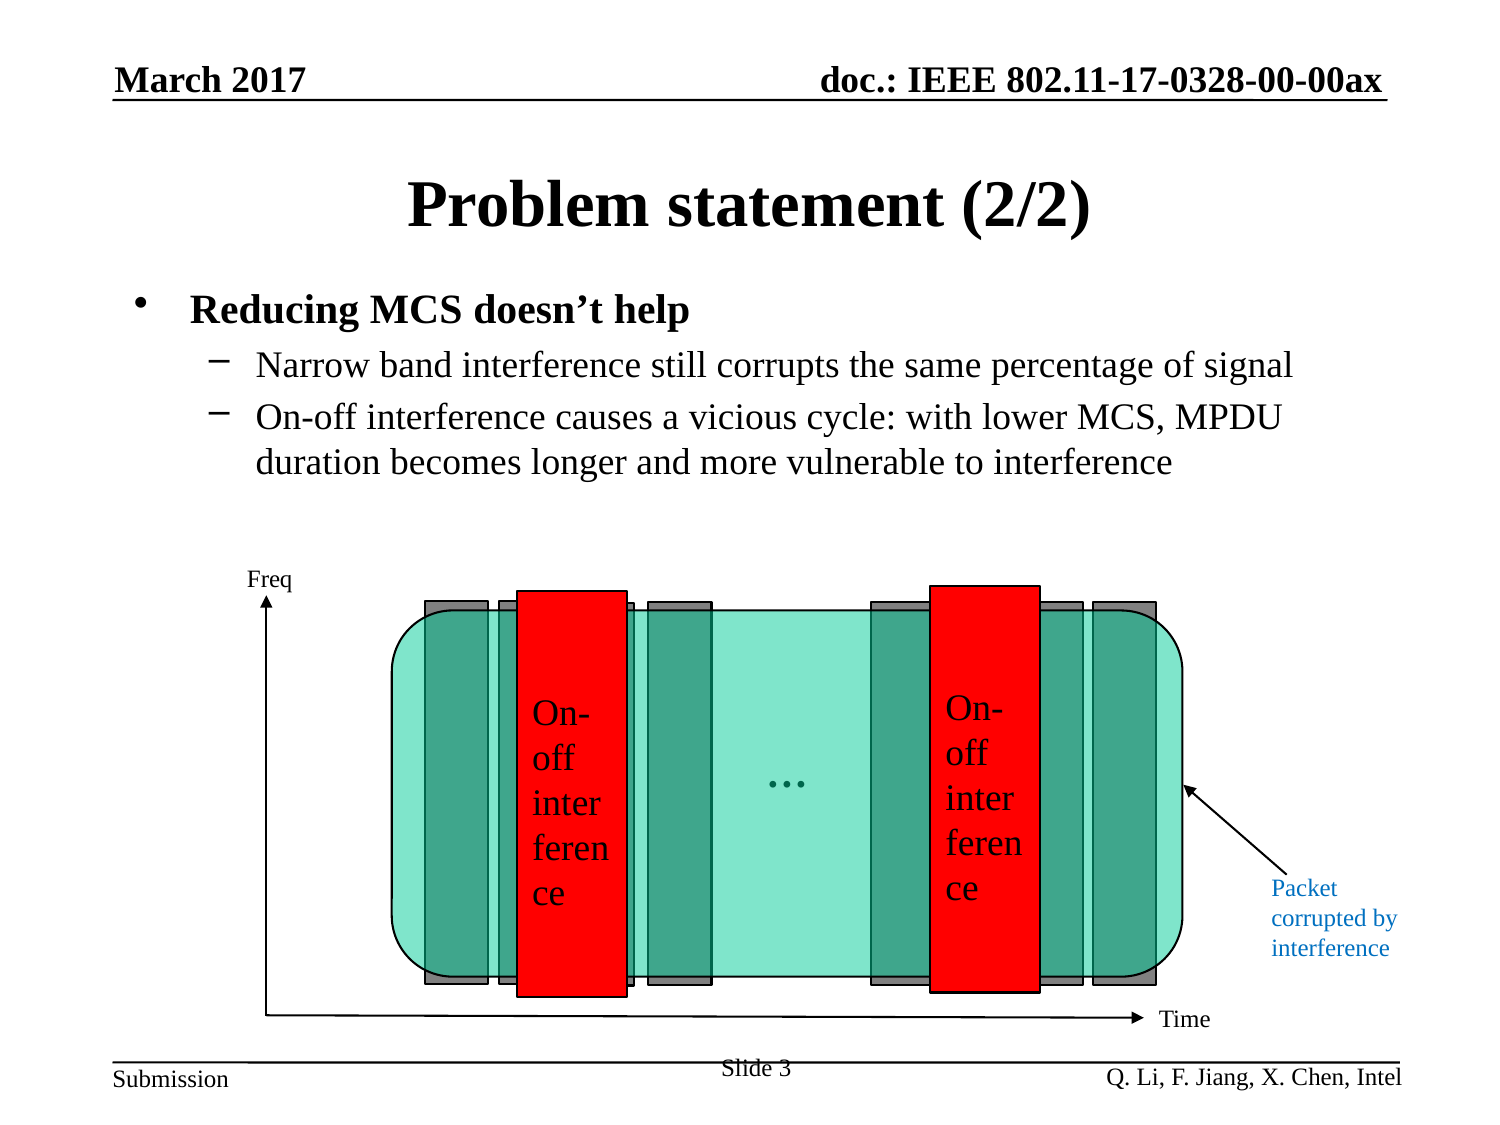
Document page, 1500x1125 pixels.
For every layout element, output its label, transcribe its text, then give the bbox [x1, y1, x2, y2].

text_box [871, 977, 930, 985]
title Problem statement (2/2) [112, 112, 1388, 288]
text_box [391, 610, 517, 977]
text_box Freq [232, 555, 308, 600]
text_box [648, 977, 712, 985]
text_box [499, 601, 517, 610]
text_box [648, 601, 712, 610]
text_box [270, 1014, 1144, 1019]
text_box [499, 977, 517, 984]
text_box On-off interference [517, 590, 627, 998]
text_box [424, 601, 488, 617]
text_box [627, 610, 930, 977]
text_box [1041, 602, 1083, 610]
text_box [1041, 977, 1083, 985]
slide_number Slide 3 [712, 1051, 800, 1083]
list Reducing MCS doesn’t help Narrow band interference still corrupts the same percentage of signal On-off interference causes a vicious cycle: with lower MCS, MPDU duration becomes longer and more vulnerable to interference [118, 274, 1394, 519]
text_box On-off interference [930, 585, 1041, 993]
footer Q. Li, F. Jiang, X. Chen, Intel [1102, 1060, 1404, 1092]
text_box [1041, 610, 1183, 977]
text_box Packet corrupted by interference [1256, 864, 1438, 969]
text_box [1183, 784, 1287, 875]
text_box [627, 977, 635, 986]
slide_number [114, 54, 309, 101]
text_box [1092, 966, 1157, 985]
text_box [1092, 601, 1157, 621]
text_box Time [1143, 995, 1226, 1041]
text_box [627, 602, 635, 610]
text_box [871, 602, 930, 610]
text_box [424, 970, 488, 984]
